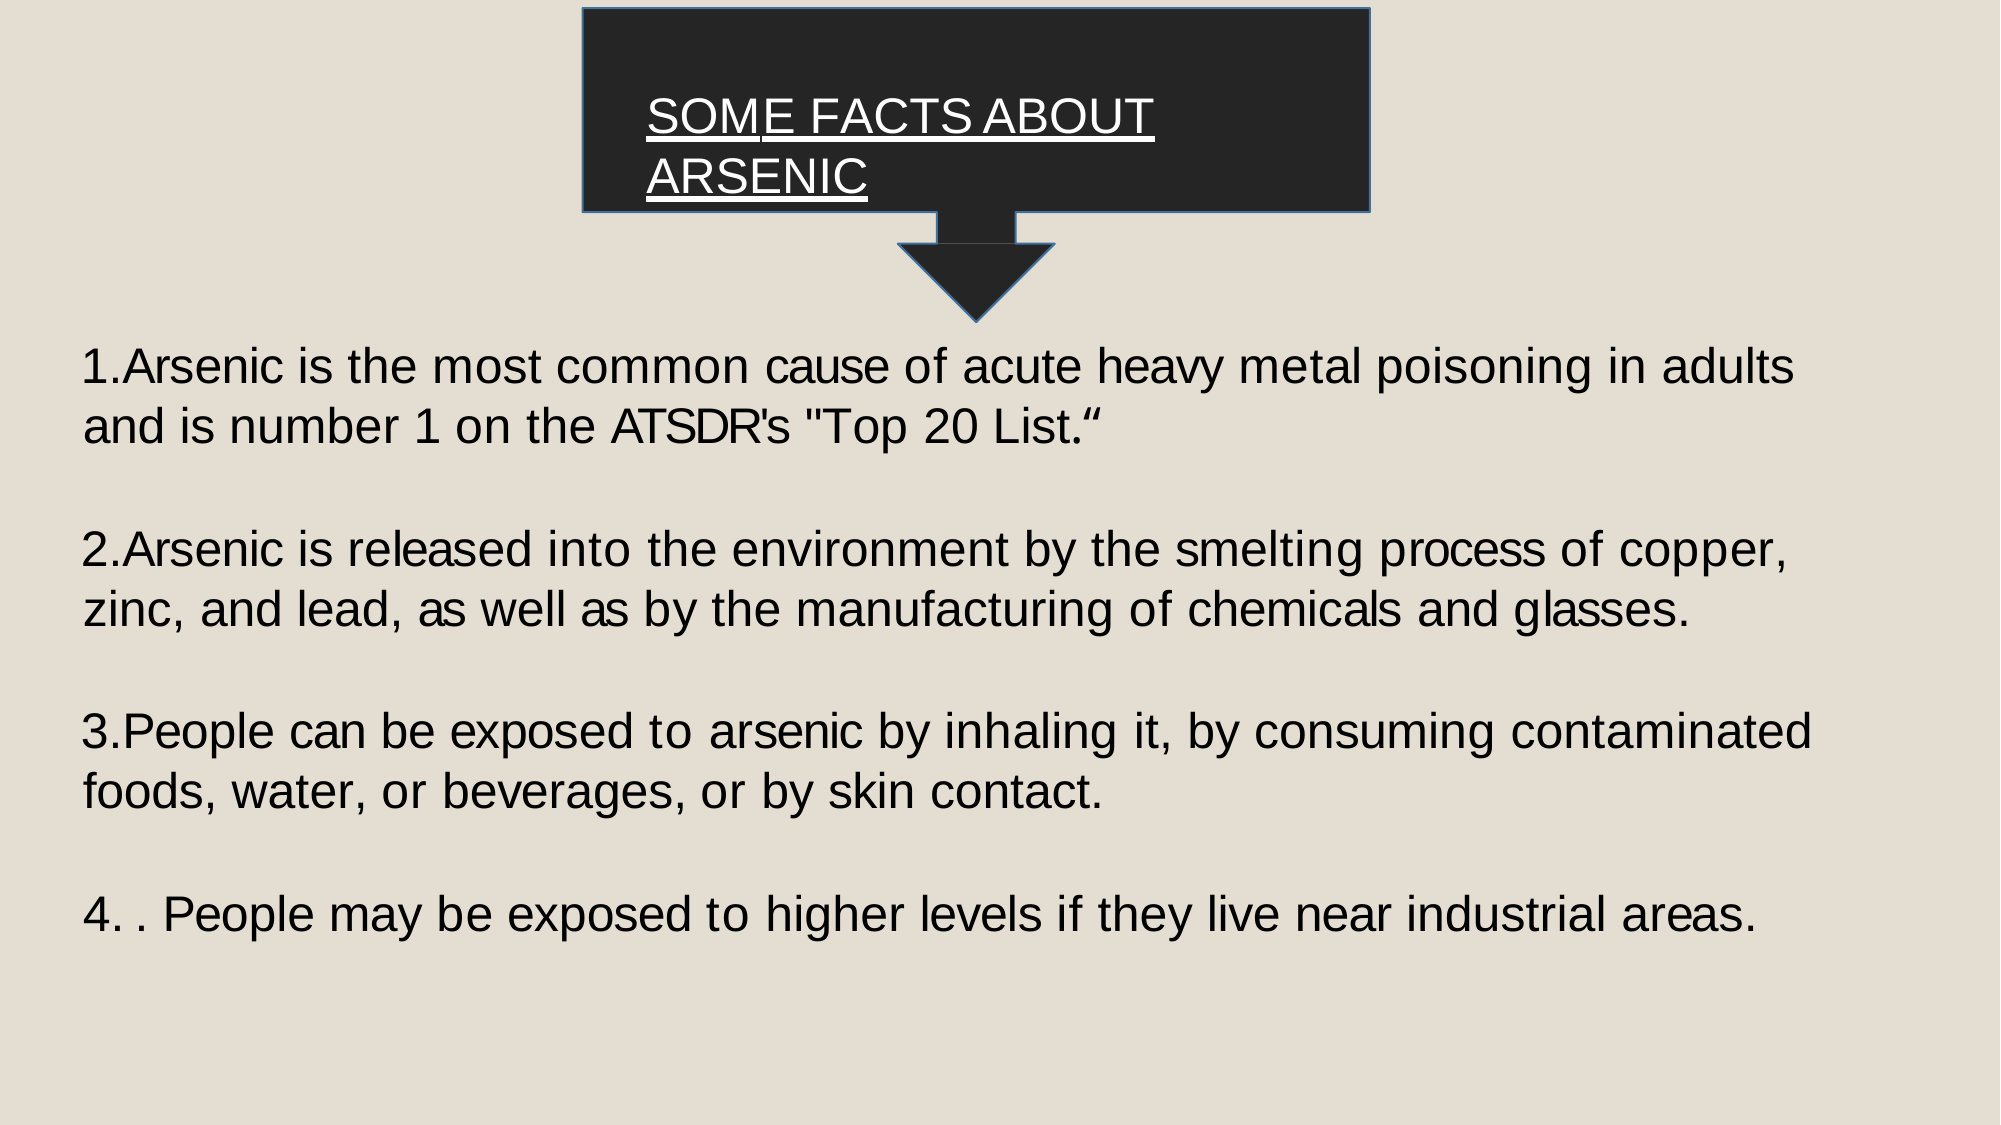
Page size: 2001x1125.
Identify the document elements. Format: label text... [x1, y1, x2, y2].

text_box SOME FACTS ABOUT ARSENIC [644, 83, 1309, 204]
text_box Arsenic is the most common cause of acute heavy metal poisoning in adults and is number 1 on the ATSDR's "Top 20 List.“ Arsenic is released into the environment by the smelting process of copper, zinc, and lead, as well as by the manufacturing of chemicals and glasses. People can be exposed to arsenic by inhaling it, by consuming contaminated foods, water, or beverages, or by skin contact. . People may be exposed to higher levels if they live near industrial areas. [80, 333, 1829, 942]
text_box [582, 8, 1370, 323]
